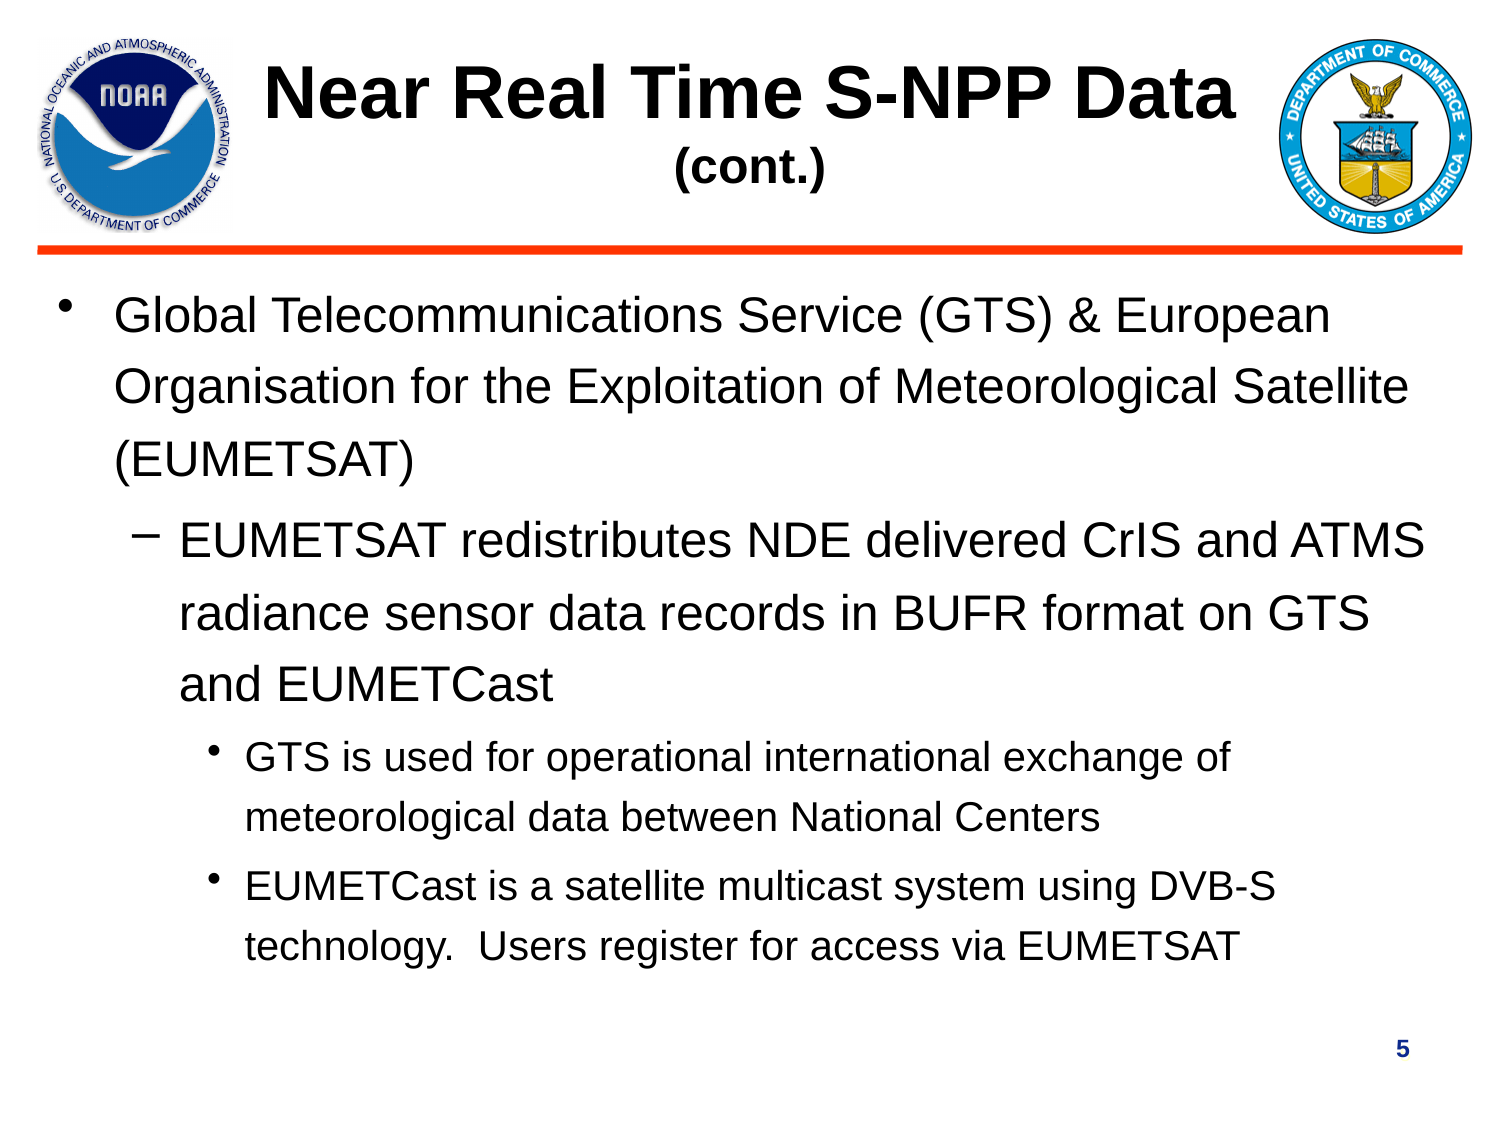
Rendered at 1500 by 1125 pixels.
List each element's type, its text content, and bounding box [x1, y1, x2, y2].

picture [37, 37, 233, 233]
picture [1426, 83, 1450, 190]
picture [1358, 215, 1365, 226]
picture [1426, 193, 1439, 207]
picture [1435, 189, 1447, 197]
picture [1275, 37, 1475, 237]
picture [1439, 80, 1450, 88]
picture [1453, 155, 1463, 164]
picture [1441, 163, 1460, 188]
picture [1444, 89, 1463, 121]
picture [1347, 214, 1355, 225]
picture [1378, 216, 1386, 228]
list Global Telecommunications Service (GTS) & European Organisation for the Exploitation of Meteorological Satellite (EUMETSAT) EUMETSAT redistributes NDE delivered CrIS and ATMS radiance sensor data records in BUFR format on GTS and EUMETCast GTS is used for operational international exchange of meteorological data between National Centers EUMETCast is a satellite multicast system using DVB-S technology. Users register for access via EUMETSAT [41, 262, 1461, 1006]
picture [1426, 65, 1433, 72]
picture [1430, 69, 1443, 83]
picture [1406, 213, 1412, 221]
slide_number 5 [1200, 1033, 1427, 1109]
slide_number 5 [1237, 1024, 1426, 1101]
title Near Real Time S-NPP Data (cont.) [74, 24, 1426, 213]
picture [1367, 217, 1375, 228]
picture [1395, 213, 1405, 224]
